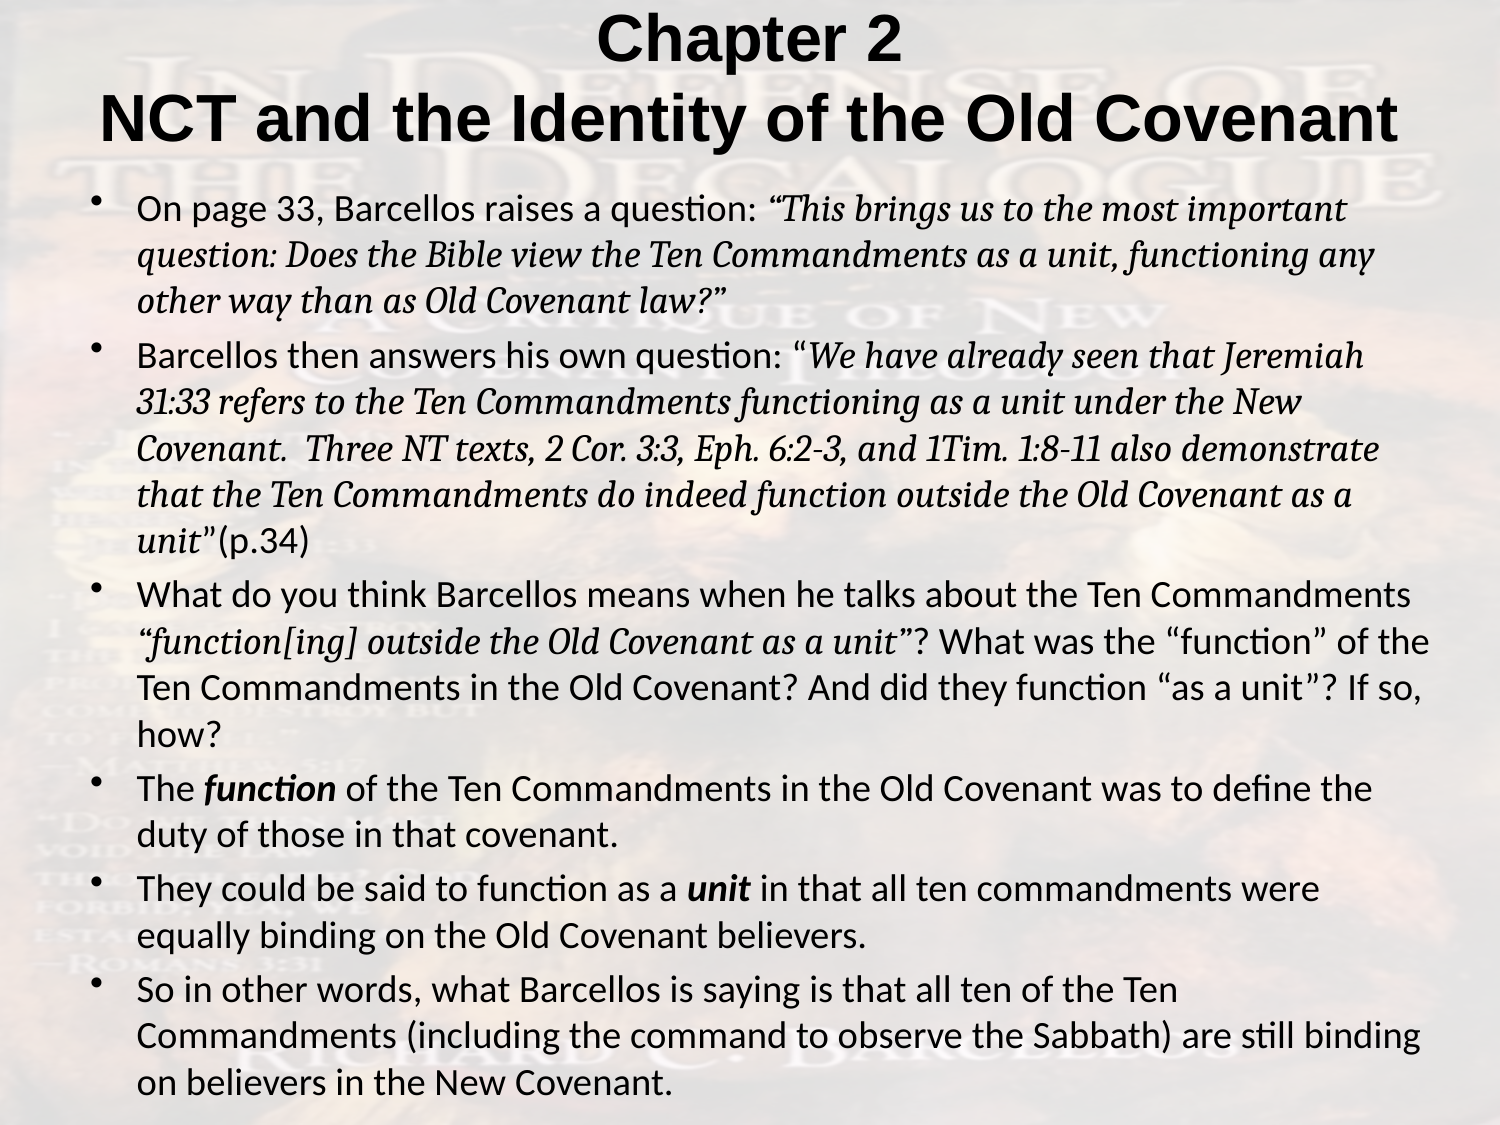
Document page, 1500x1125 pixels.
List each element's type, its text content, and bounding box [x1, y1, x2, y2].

title Chapter 2 NCT and the Identity of the Old Covenant [0, 0, 1500, 151]
list On page 33, Barcellos raises a question: “This brings us to the most important question: Does the Bible view the Ten Commandments as a unit, functioning any other way than as Old Covenant law?” Barcellos then answers his own question: “We have already seen that Jeremiah 31:33 refers to the Ten Commandments functioning as a unit under the New Covenant. Three NT texts, 2 Cor. 3:3, Eph. 6:2-3, and 1Tim. 1:8-11 also demonstrate that the Ten Commandments do indeed function outside the Old Covenant as a unit”(p.34) What do you think Barcellos means when he talks about the Ten Commandments “function[ing] outside the Old Covenant as a unit”? What was the “function” of the Ten Commandments in the Old Covenant? And did they function “as a unit”? If so, how? The function of the Ten Commandments in the Old Covenant was to define the duty of those in that covenant. They could be said to function as a unit in that all ten commandments were equally binding on the Old Covenant believers. So in other words, what Barcellos is saying is that all ten of the Ten Commandments (including the command to observe the Sabbath) are still binding on believers in the New Covenant. [74, 174, 1451, 1125]
